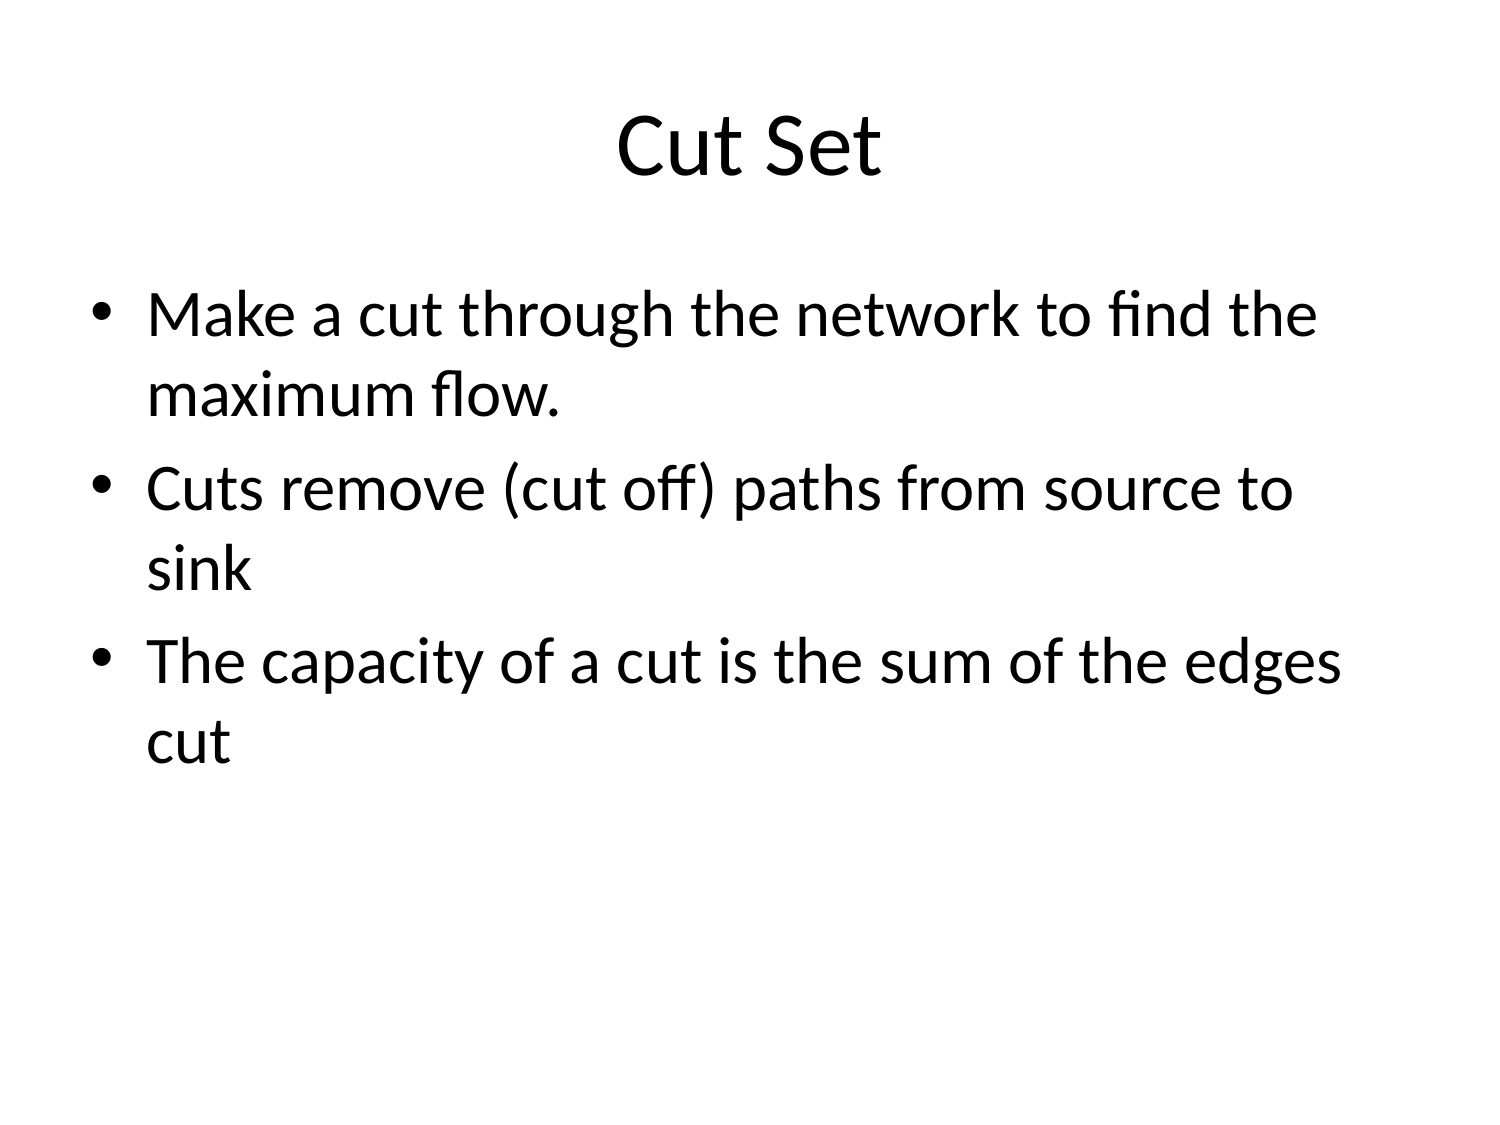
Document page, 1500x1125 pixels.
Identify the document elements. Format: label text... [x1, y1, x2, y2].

title Cut Set [75, 45, 1425, 233]
list Make a cut through the network to find the maximum flow. Cuts remove (cut off) paths from source to sink The capacity of a cut is the sum of the edges cut [75, 262, 1425, 1005]
